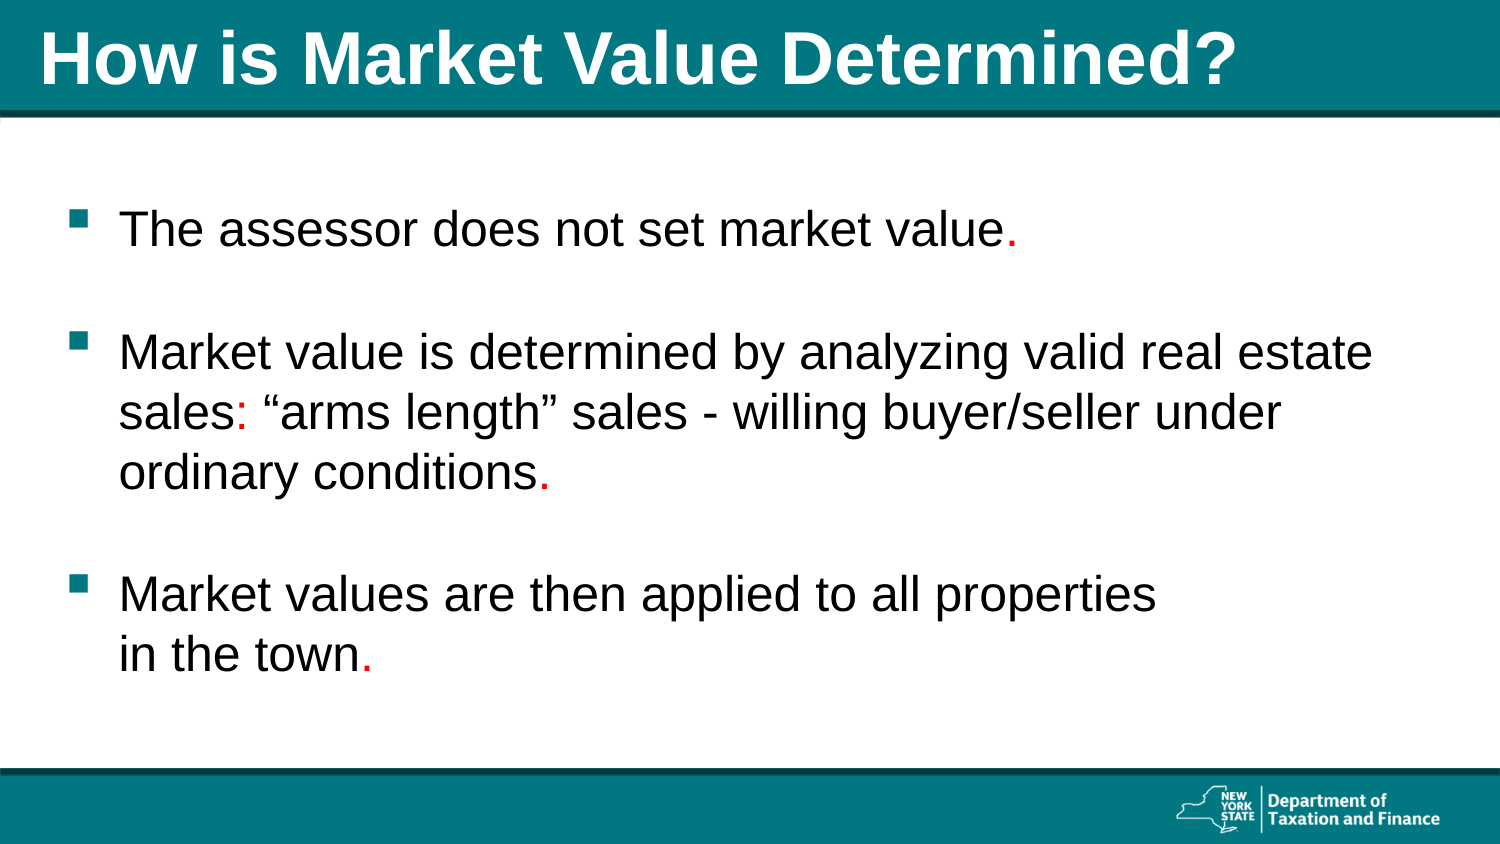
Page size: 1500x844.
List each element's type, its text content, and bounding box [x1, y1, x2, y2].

list The assessor does not set market value. Market value is determined by analyzing valid real estate sales: “arms length” sales - willing buyer/seller under ordinary conditions. Market values are then applied to all properties in the town. [50, 189, 1400, 697]
picture [0, 0, 1500, 844]
title How is Market Value Determined? [24, 0, 1375, 114]
